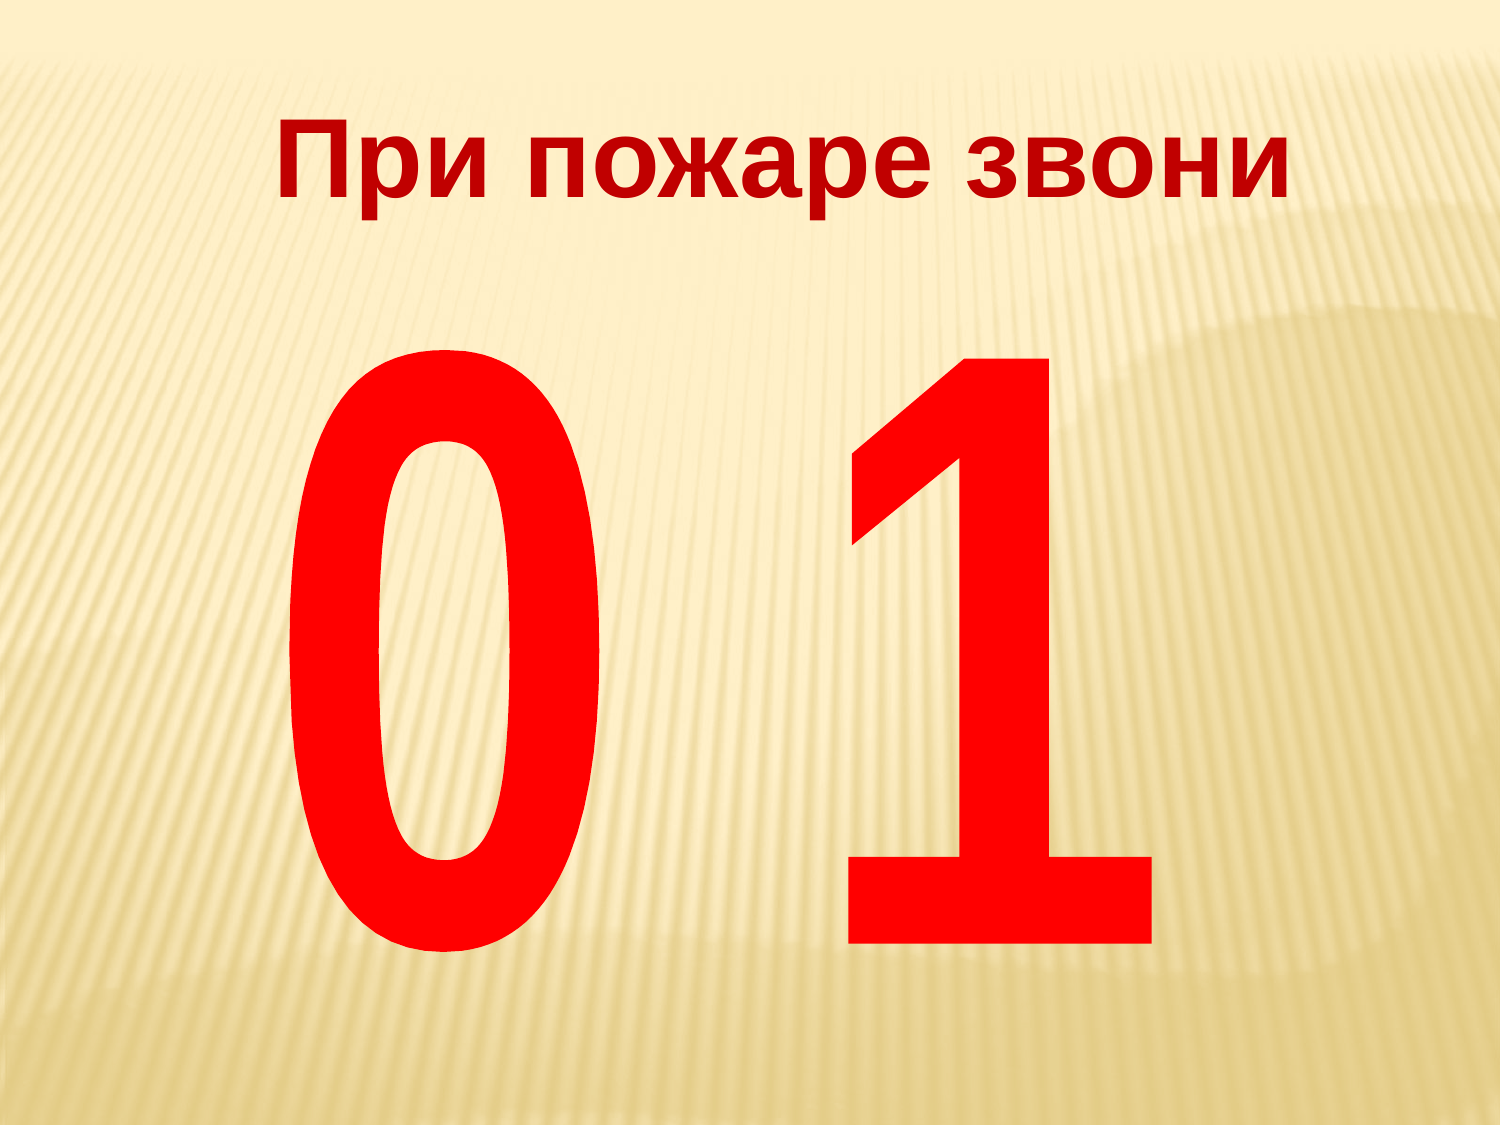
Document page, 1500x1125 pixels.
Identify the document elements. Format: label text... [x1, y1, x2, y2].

text_box При пожаре звони [165, 78, 1310, 228]
